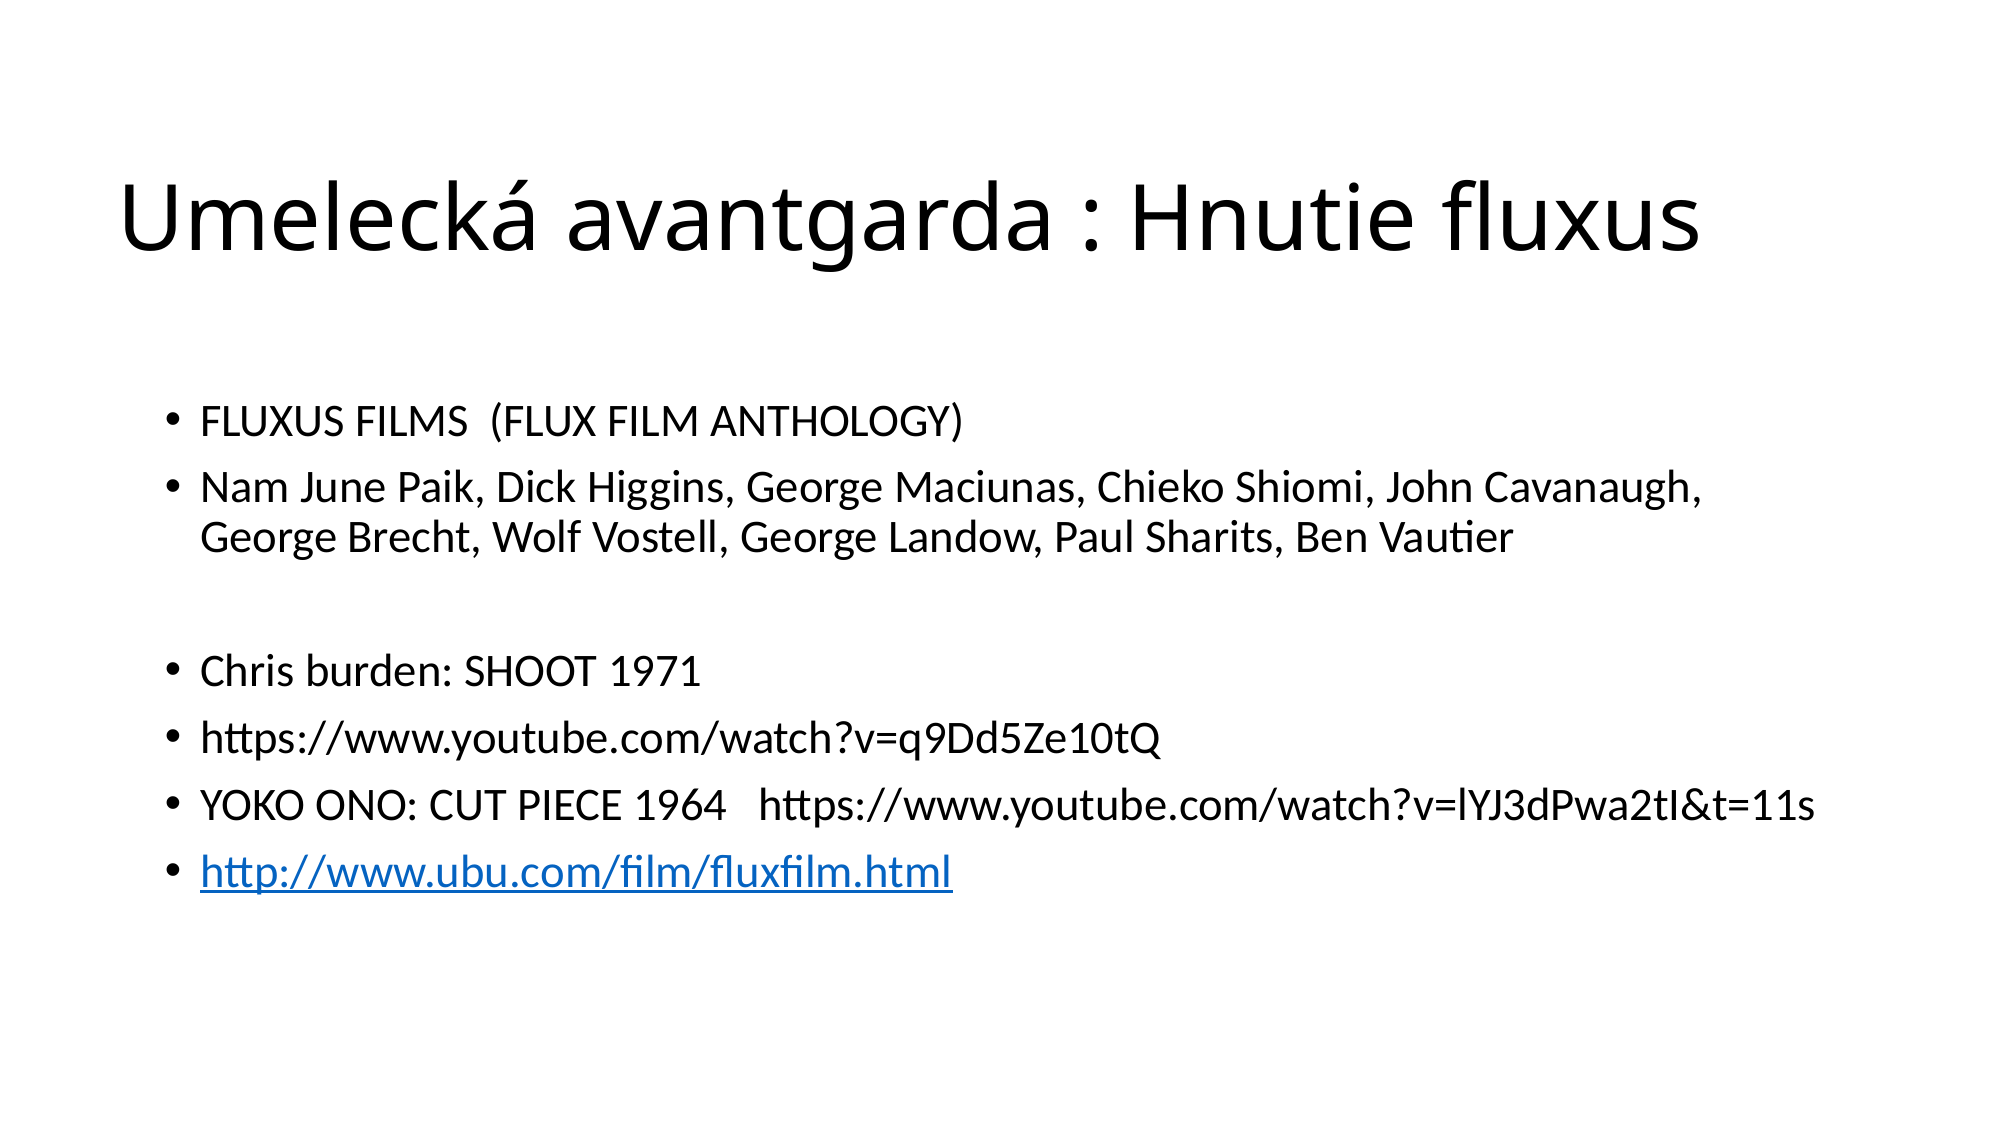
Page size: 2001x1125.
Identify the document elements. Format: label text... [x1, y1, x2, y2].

list FLUXUS FILMS (FLUX FILM ANTHOLOGY) Nam June Paik, Dick Higgins, George Maciunas, Chieko Shiomi, John Cavanaugh, George Brecht, Wolf Vostell, George Landow, Paul Sharits, Ben Vautier Chris burden: SHOOT 1971 https://www.youtube.com/watch?v=q9Dd5Ze10tQ YOKO ONO: CUT PIECE 1964 https://www.youtube.com/watch?v=lYJ3dPwa2tI&t=11s http://www.ubu.com/film/fluxfilm.html [149, 388, 1850, 950]
title Umelecká avantgarda : Hnutie fluxus [102, 90, 1803, 352]
